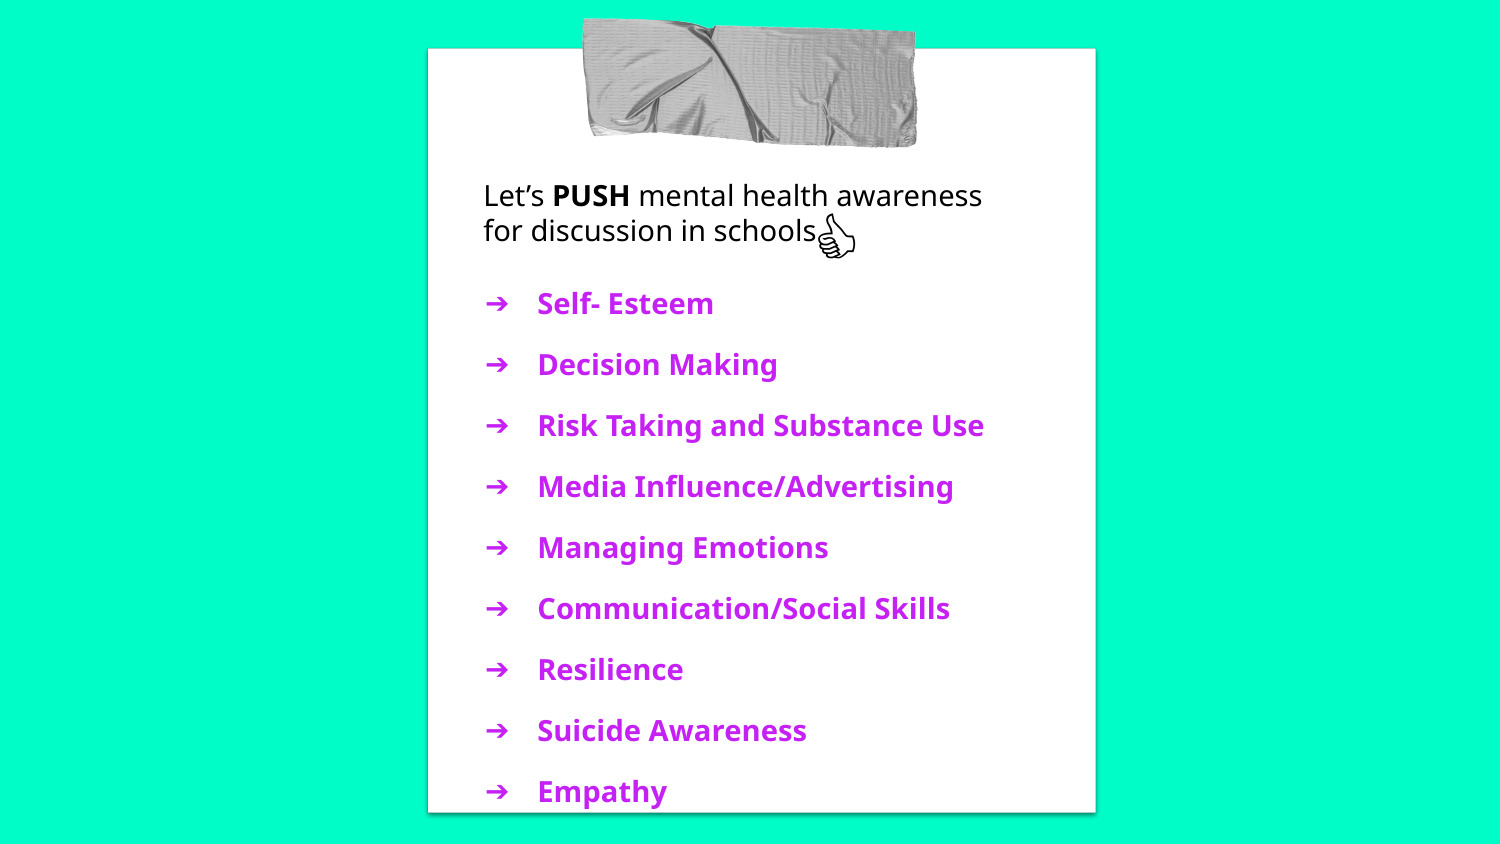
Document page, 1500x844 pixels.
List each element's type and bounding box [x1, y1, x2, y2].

picture [400, 16, 1123, 844]
